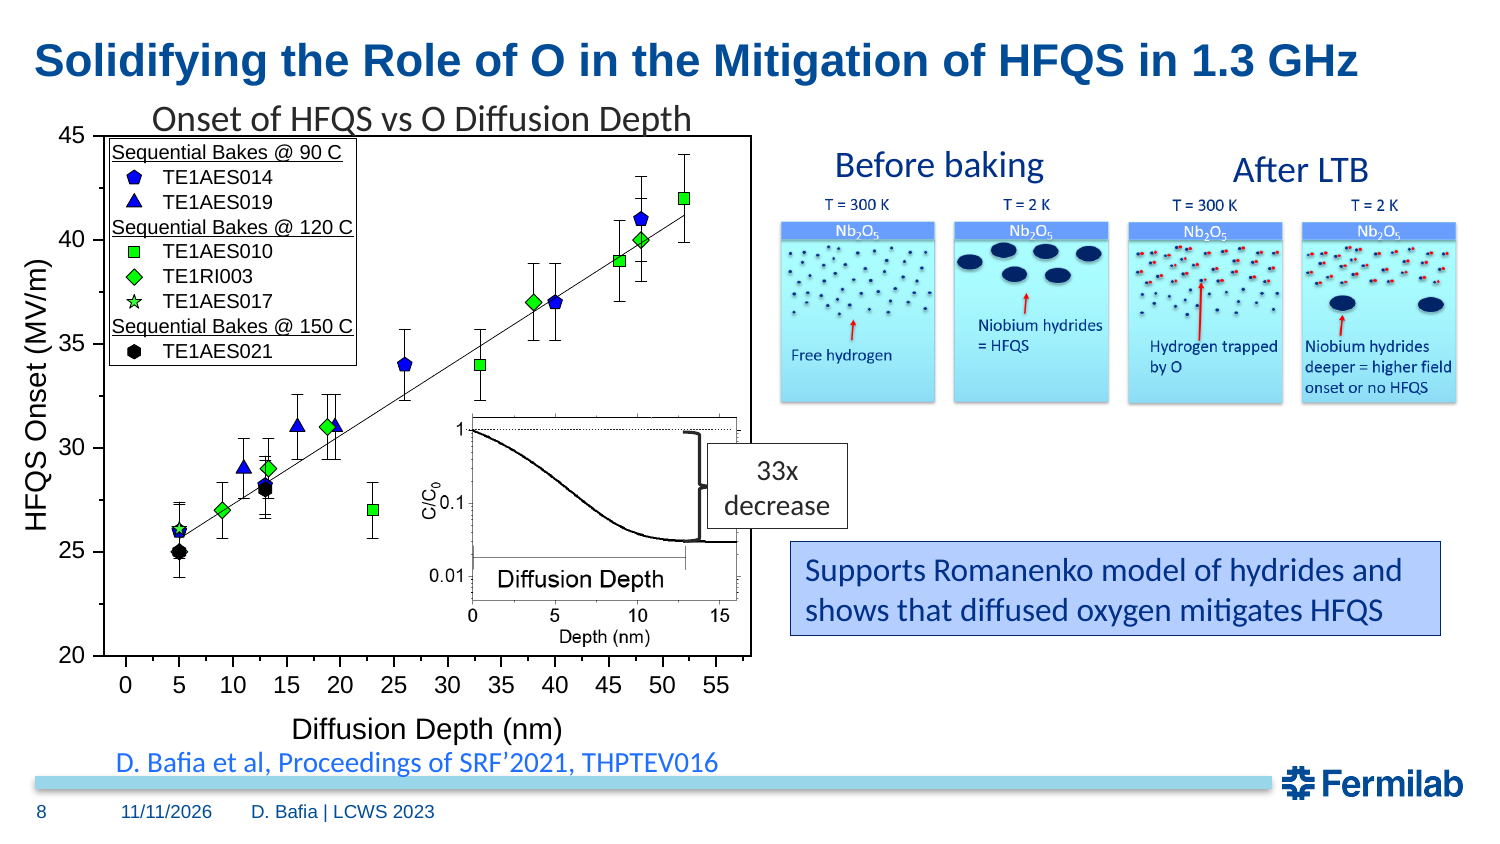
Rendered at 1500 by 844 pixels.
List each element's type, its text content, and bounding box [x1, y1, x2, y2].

text_box Onset of HFQS vs O Diffusion Depth [137, 86, 744, 117]
text_box Supports Romanenko model of hydrides and shows that diffused oxygen mitigates HFQS [790, 541, 1441, 636]
text_box 33x decrease [772, 443, 848, 529]
text_box Before baking [820, 132, 1071, 192]
picture [16, 119, 768, 749]
picture [771, 195, 1460, 409]
picture [1282, 766, 1463, 800]
text_box After LTB [1218, 137, 1413, 193]
slide_number 8 [36, 800, 105, 830]
title Solidifying the Role of O in the Mitigation of HFQS in 1.3 GHz [34, 33, 1460, 86]
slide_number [120, 800, 232, 830]
footer D. Bafia | LCWS 2023 [251, 800, 1279, 831]
text_box D. Bafia et al, Proceedings of SRF’2021, THPTEV016 [100, 735, 830, 786]
